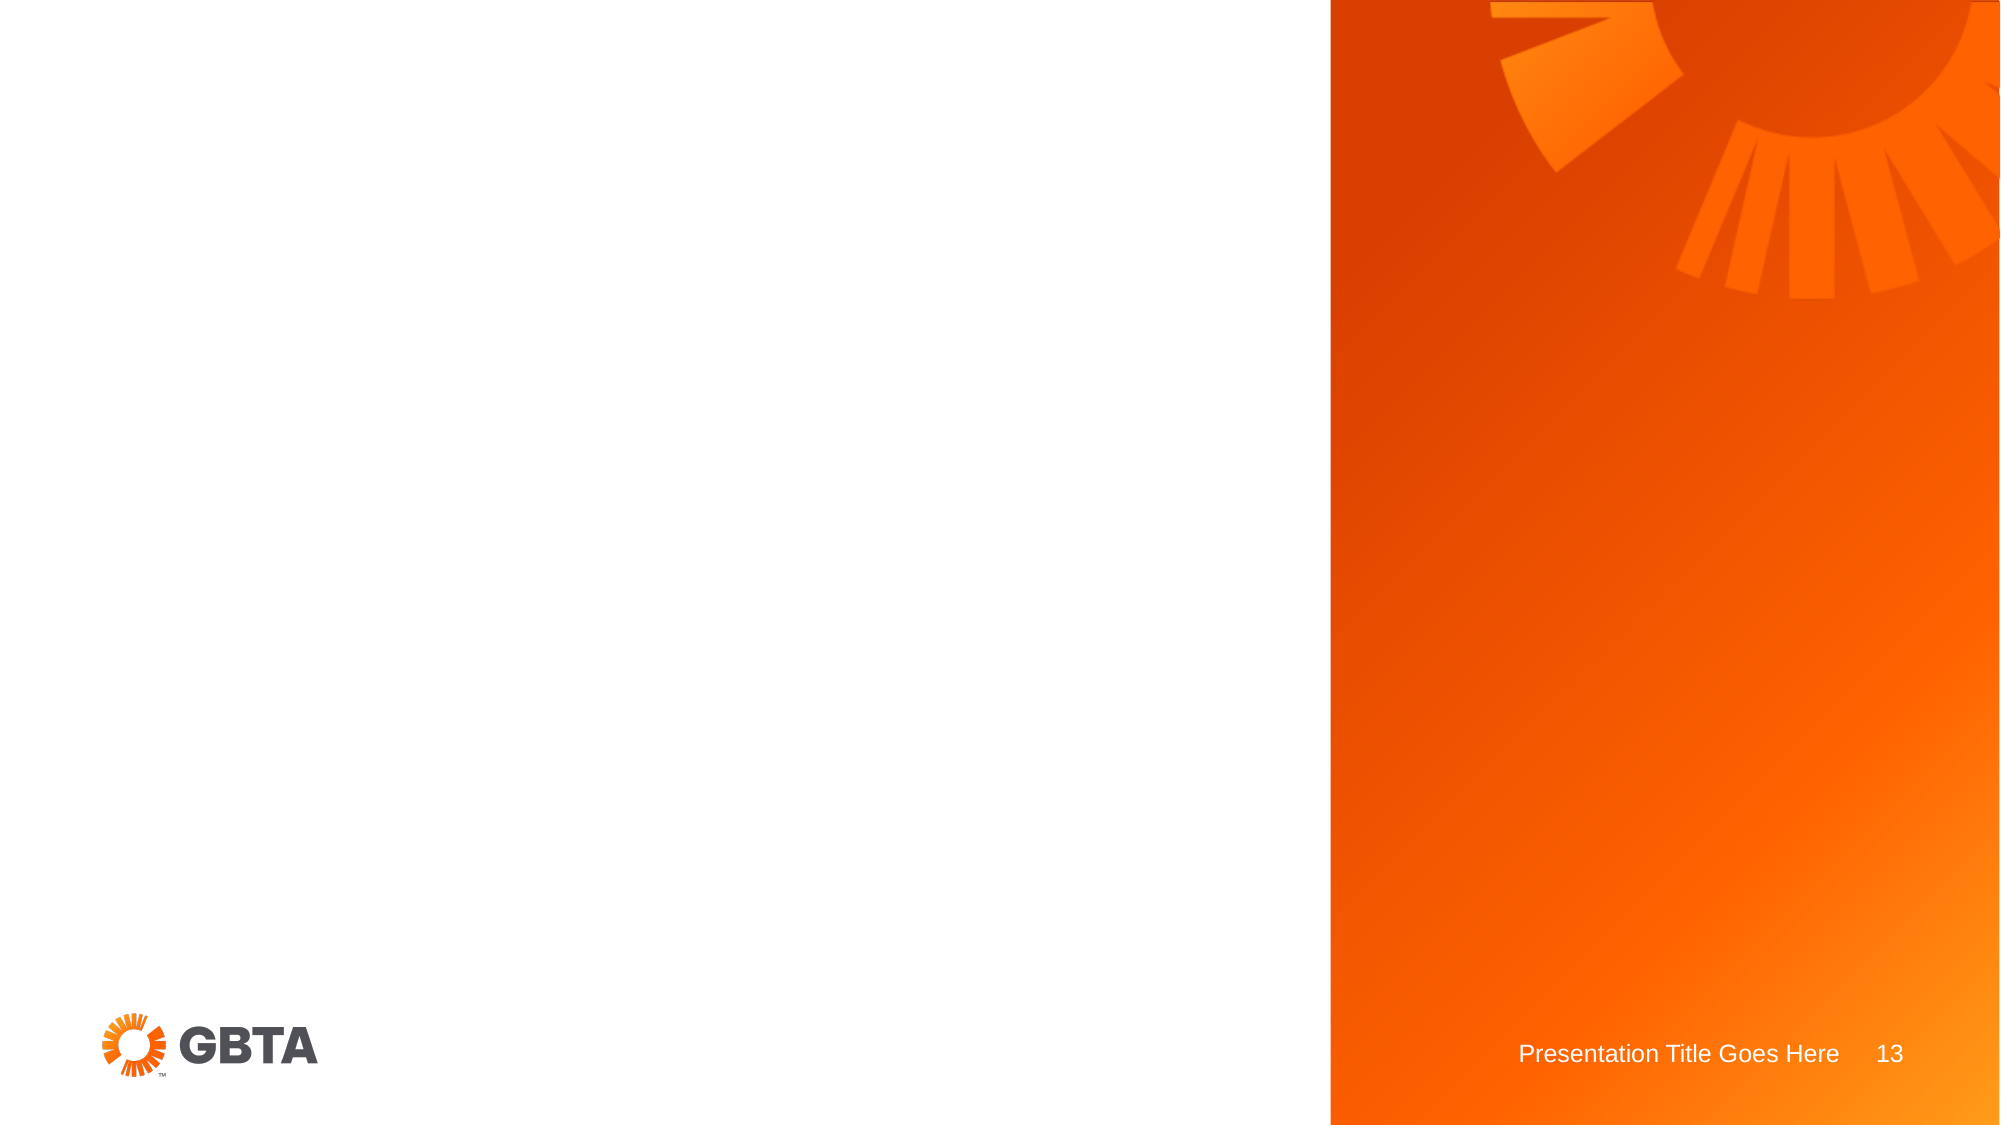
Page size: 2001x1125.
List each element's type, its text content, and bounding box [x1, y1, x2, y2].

slide_number 13 [1856, 1022, 1920, 1083]
picture [90, 1006, 326, 1083]
footer Presentation Title Goes Here [1113, 1022, 1856, 1083]
